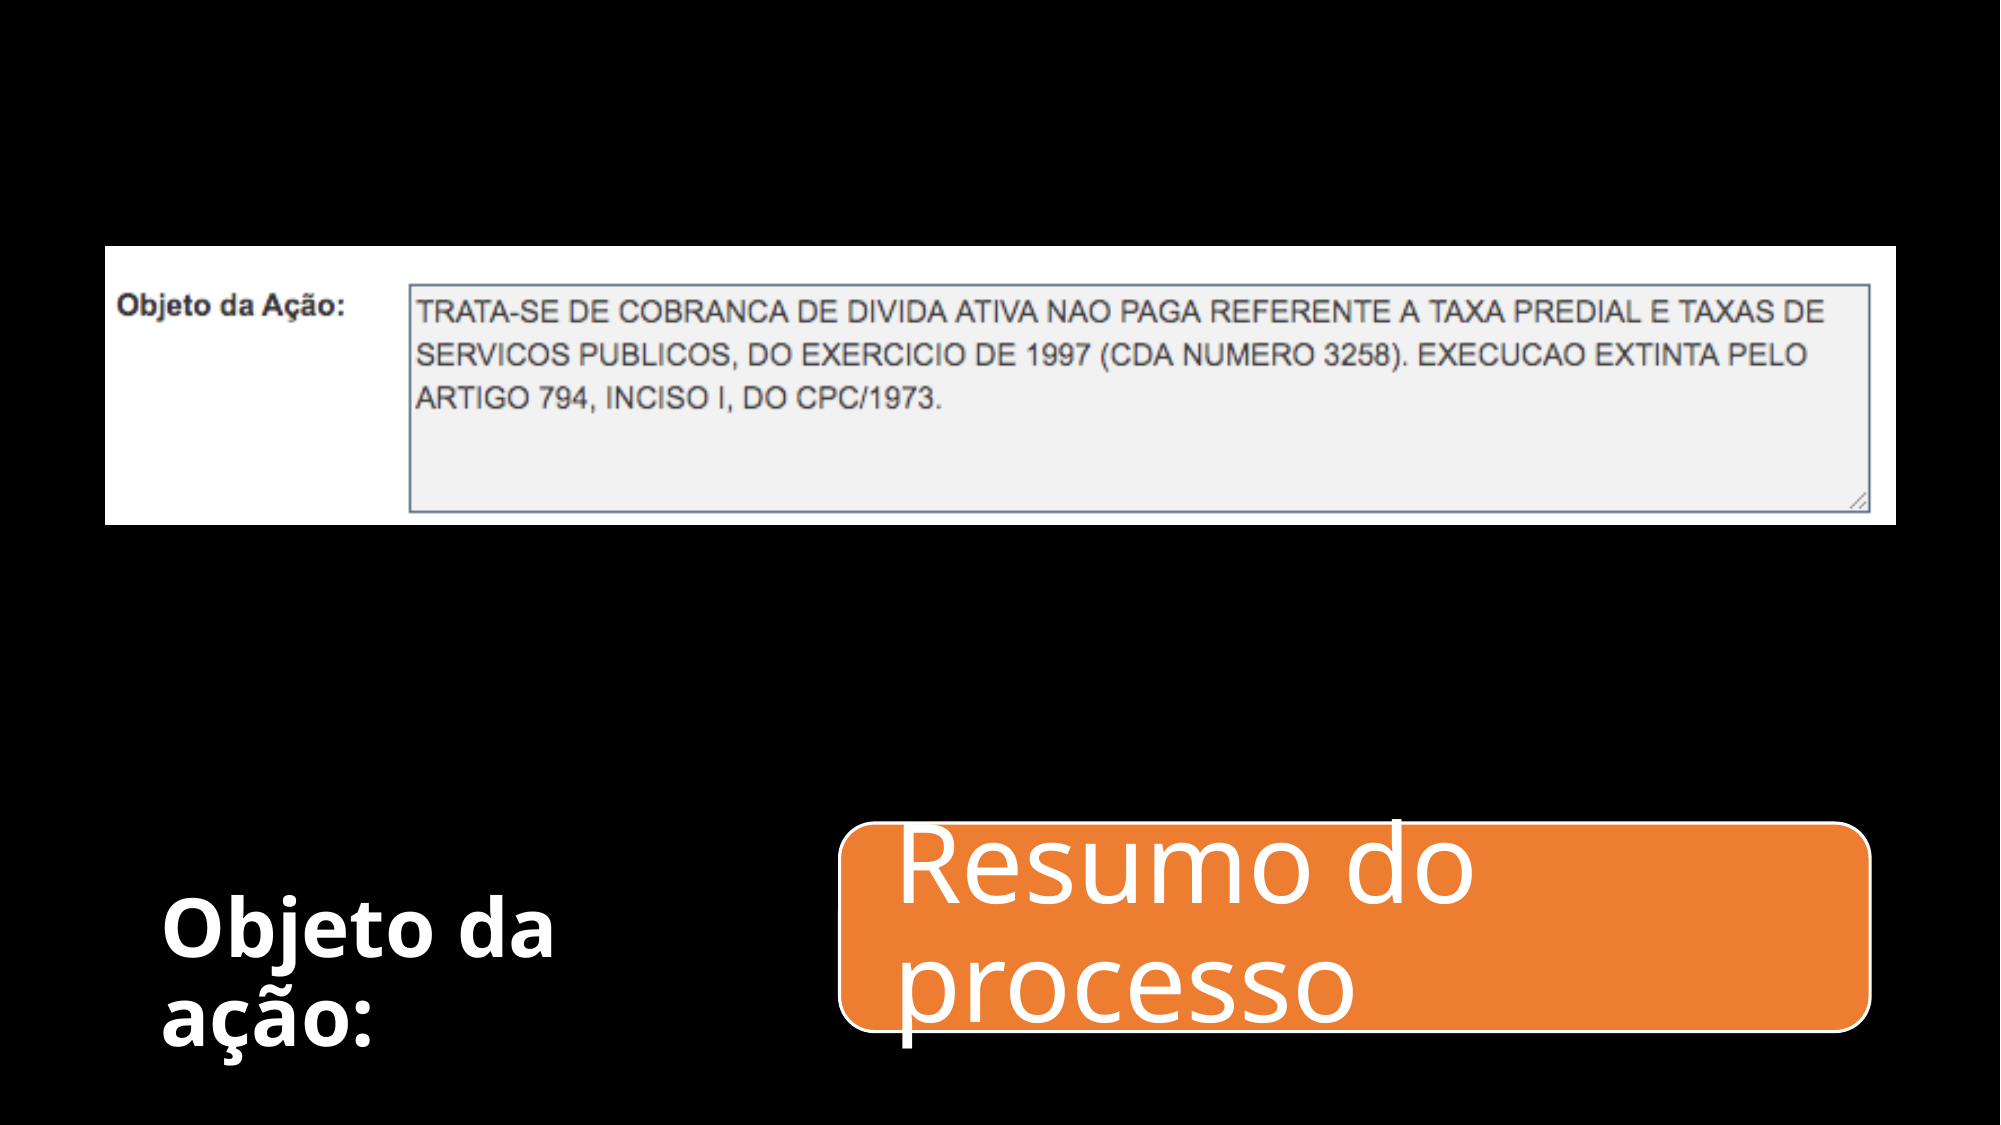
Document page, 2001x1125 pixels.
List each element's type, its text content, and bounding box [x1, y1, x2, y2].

picture [105, 246, 1896, 525]
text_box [839, 782, 1871, 1073]
title Objeto da ação: [145, 780, 794, 1073]
